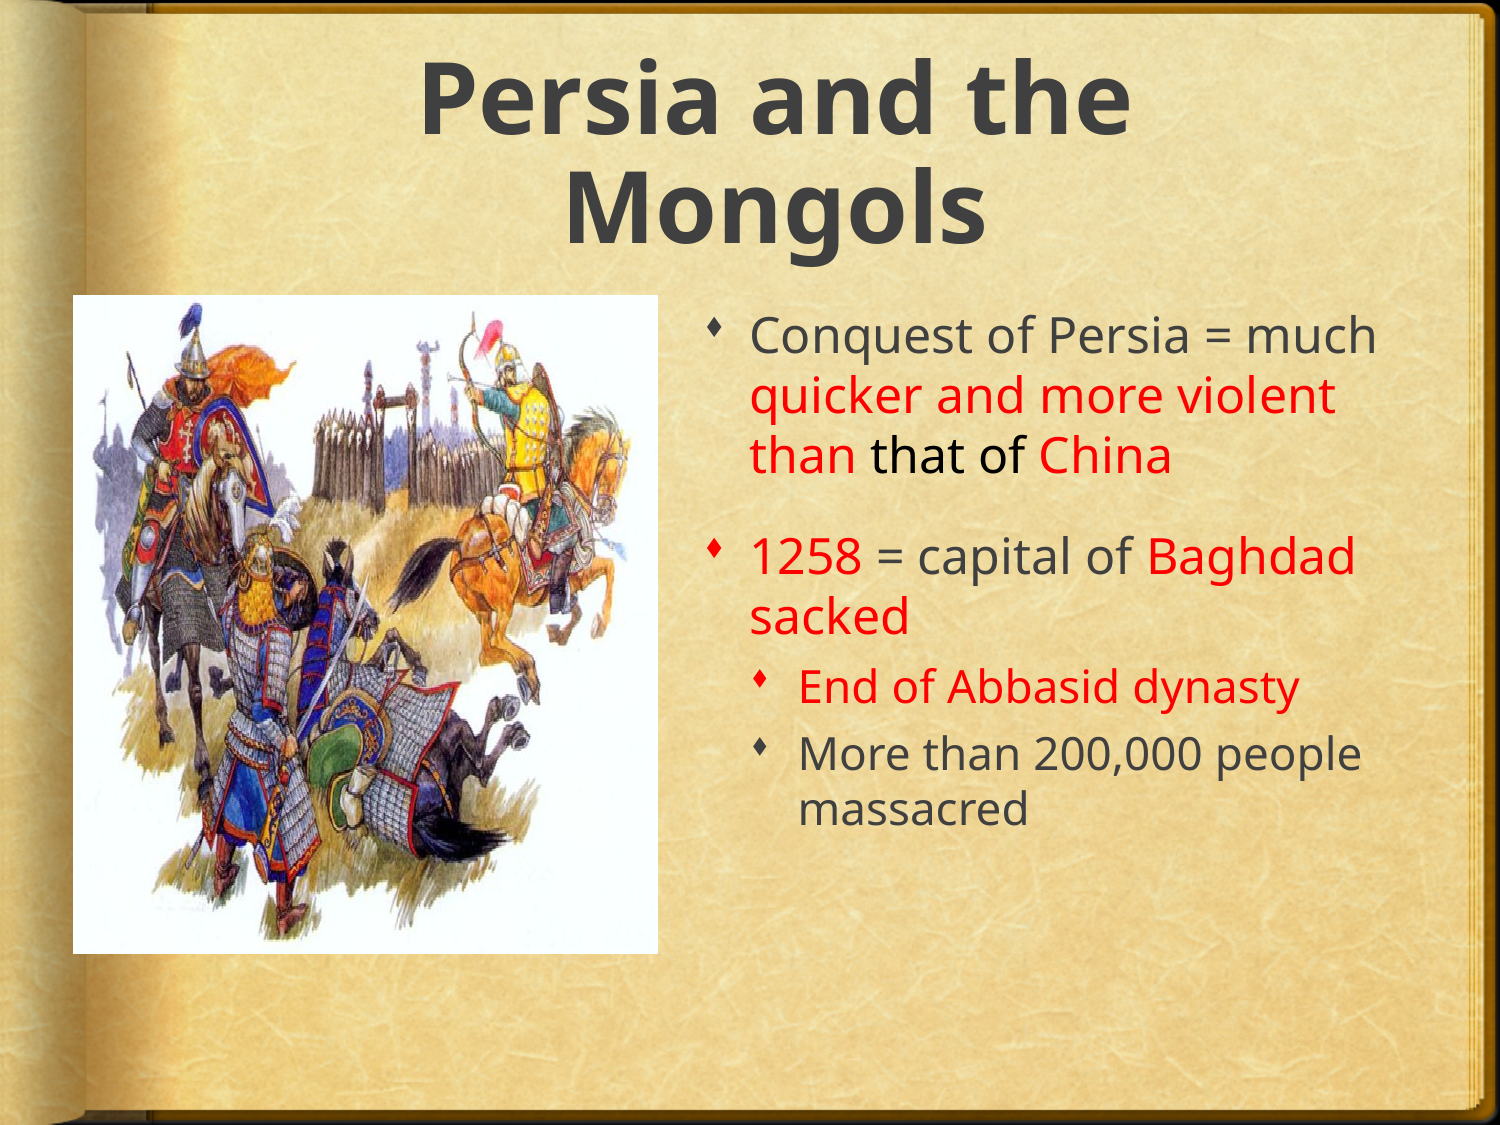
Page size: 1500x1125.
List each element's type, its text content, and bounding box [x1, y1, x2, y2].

list Conquest of Persia = much quicker and more violent than that of China 1258 = capital of Baghdad sacked End of Abbasid dynasty More than 200,000 people massacred [687, 295, 1409, 1005]
title Persia and the Mongols [178, 45, 1372, 265]
picture [0, 0, 1500, 1125]
